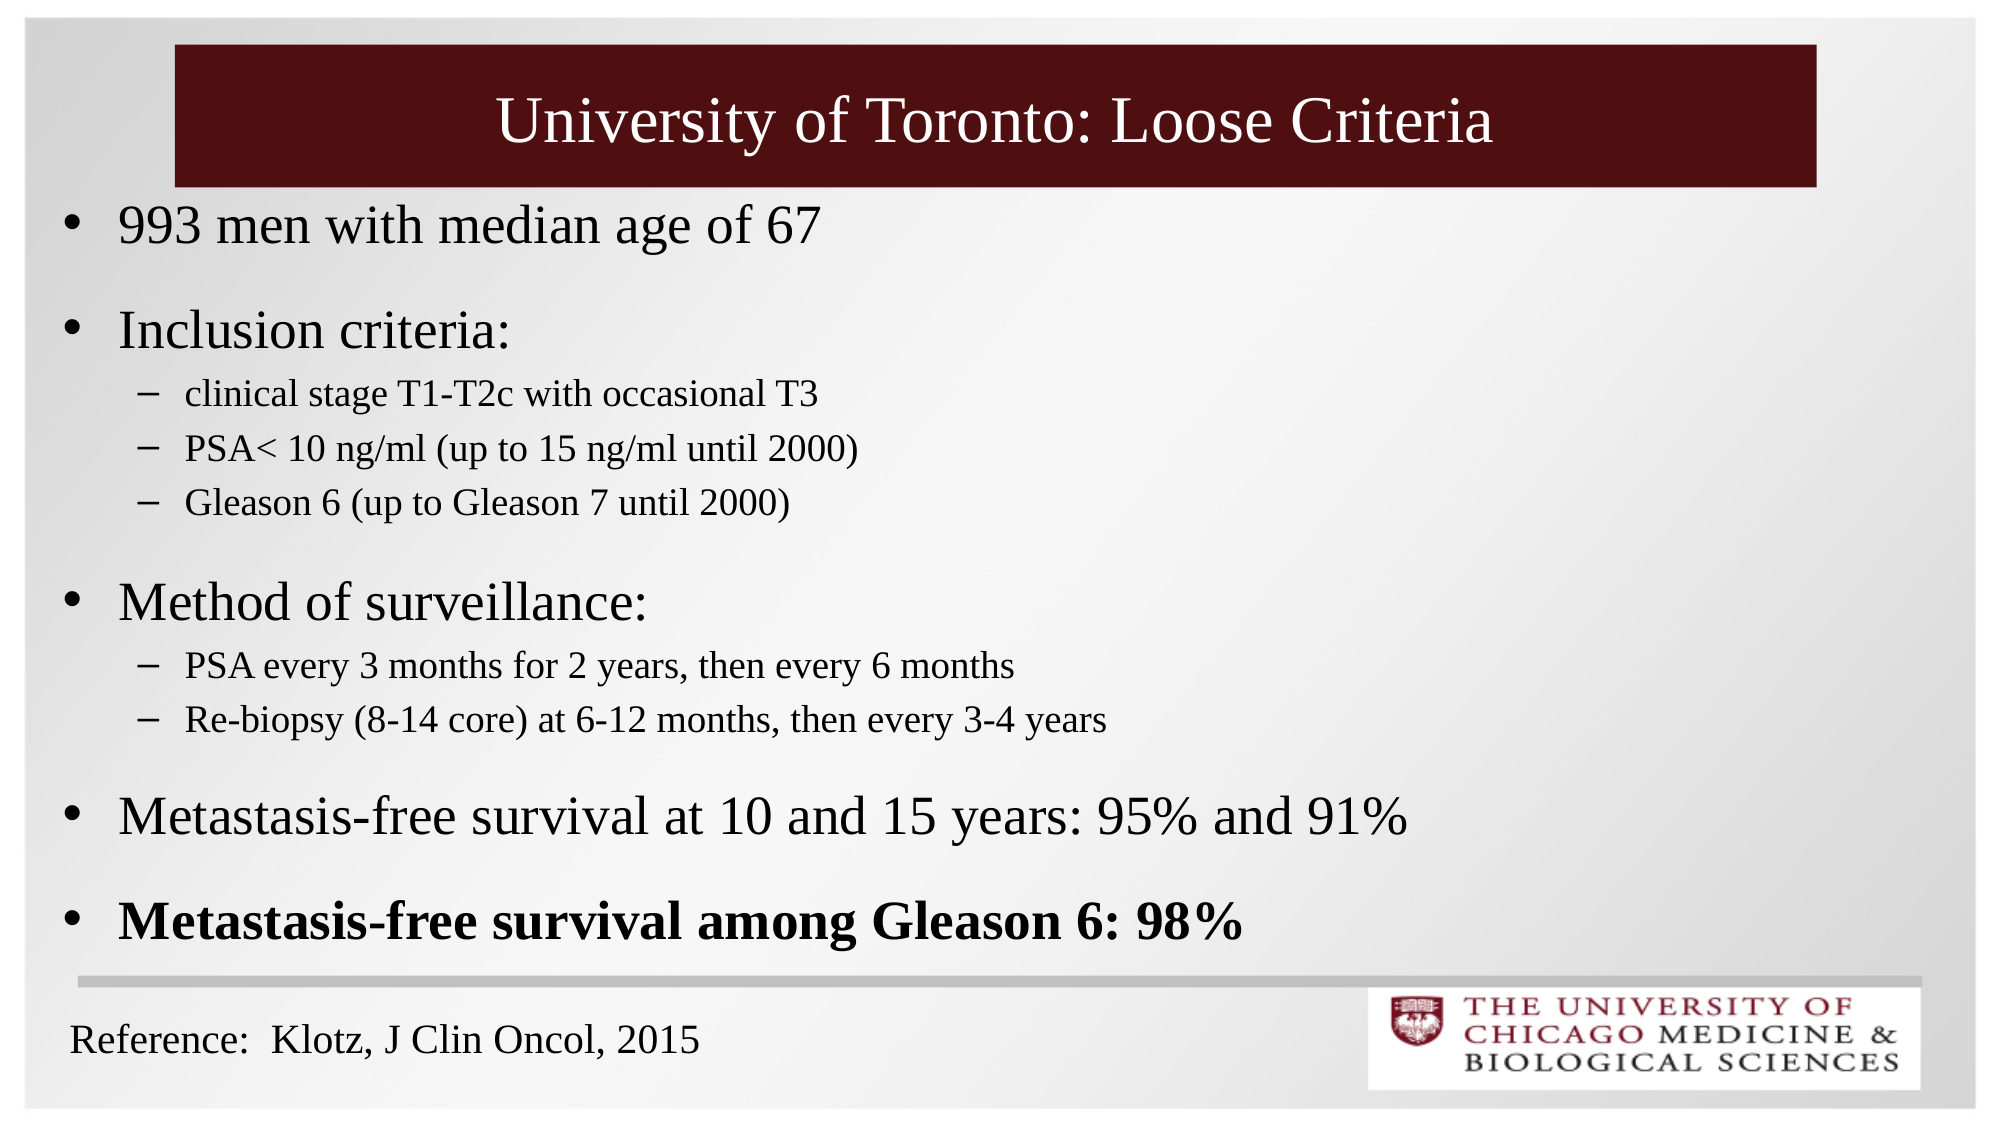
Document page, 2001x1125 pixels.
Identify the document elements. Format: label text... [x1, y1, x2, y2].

text_box University of Toronto: Loose Criteria [174, 44, 1817, 188]
text_box Reference: Klotz, J Clin Oncol, 2015 [54, 1004, 1255, 1070]
list 993 men with median age of 67 Inclusion criteria: clinical stage T1-T2c with occasional T3 PSA< 10 ng/ml (up to 15 ng/ml until 2000) Gleason 6 (up to Gleason 7 until 2000) Method of surveillance: PSA every 3 months for 2 years, then every 6 months Re-biopsy (8-14 core) at 6-12 months, then every 3-4 years Metastasis-free survival at 10 and 15 years: 95% and 91% Metastasis-free survival among Gleason 6: 98% [47, 180, 1961, 619]
